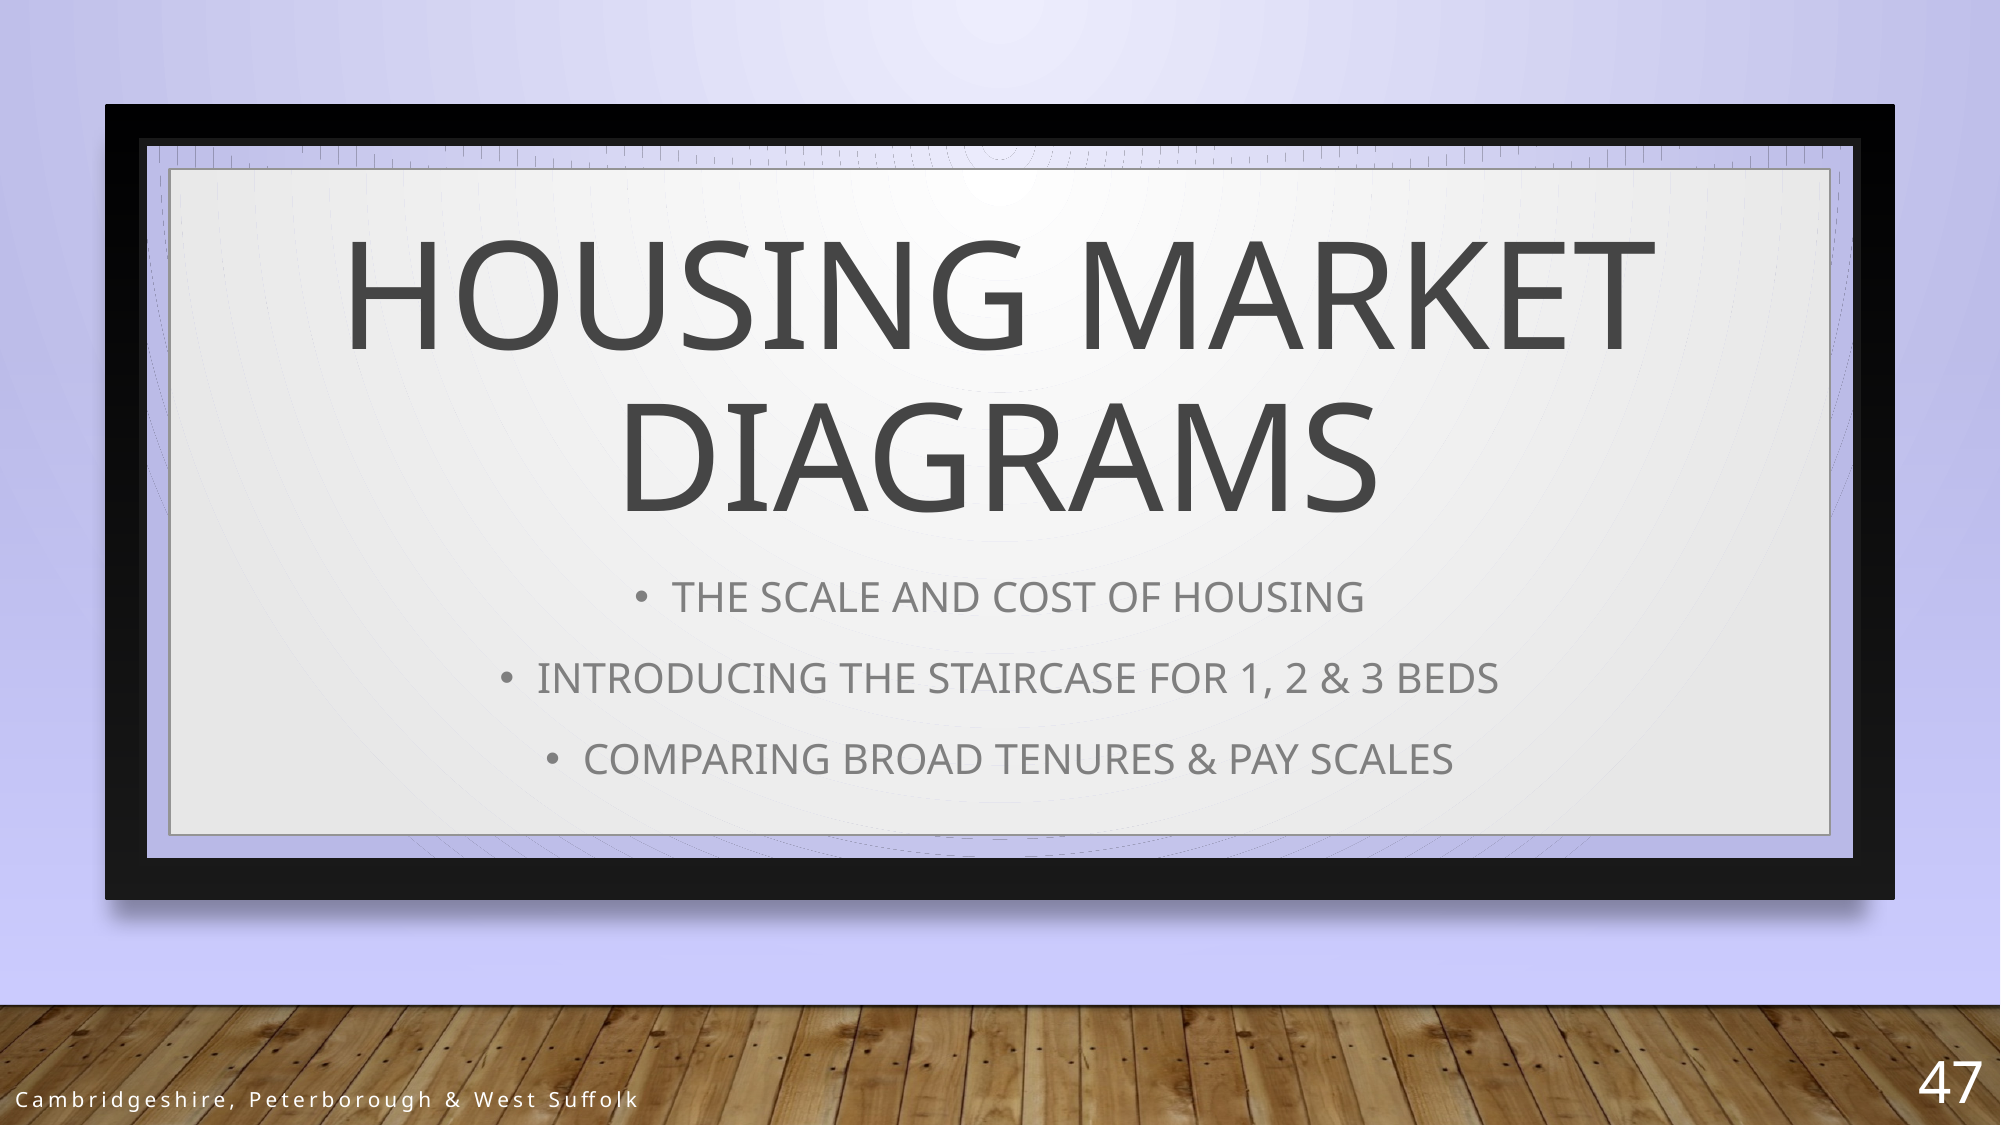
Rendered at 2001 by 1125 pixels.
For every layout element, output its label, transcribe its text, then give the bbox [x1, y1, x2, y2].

picture [0, 1006, 2000, 1125]
text_box [0, 330, 2000, 1004]
text_box [168, 168, 1831, 836]
text_box the scale and cost of housing Introducing the staircase FOR 1, 2 & 3 beds Comparing broad tenures & pay scales [251, 546, 1748, 825]
text_box [142, 141, 1858, 863]
text_box housing market diagrams [251, 170, 1745, 546]
text_box [0, 0, 2000, 330]
text_box [105, 104, 1895, 900]
